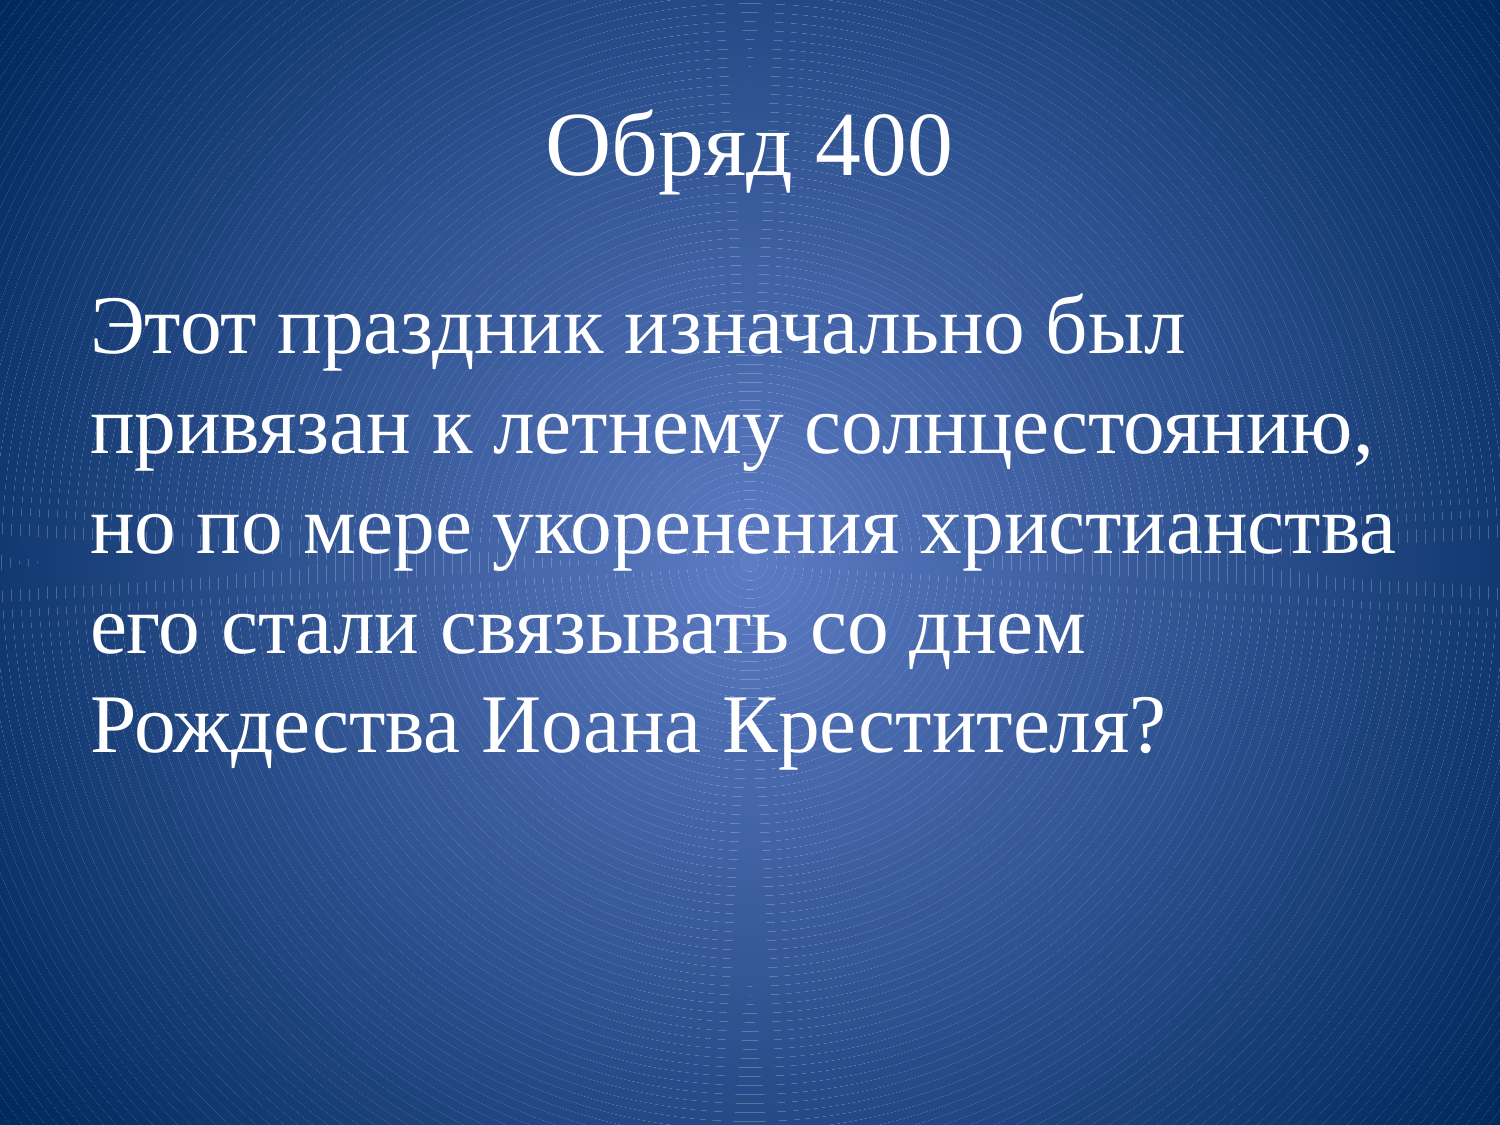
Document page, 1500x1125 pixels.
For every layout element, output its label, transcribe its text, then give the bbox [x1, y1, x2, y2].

list Этот праздник изначально был привязан к летнему солнцестоянию, но по мере укоренения христианства его стали связывать со днем Рождества Иоана Крестителя? [75, 262, 1425, 1005]
title Обряд 400 [75, 45, 1425, 233]
